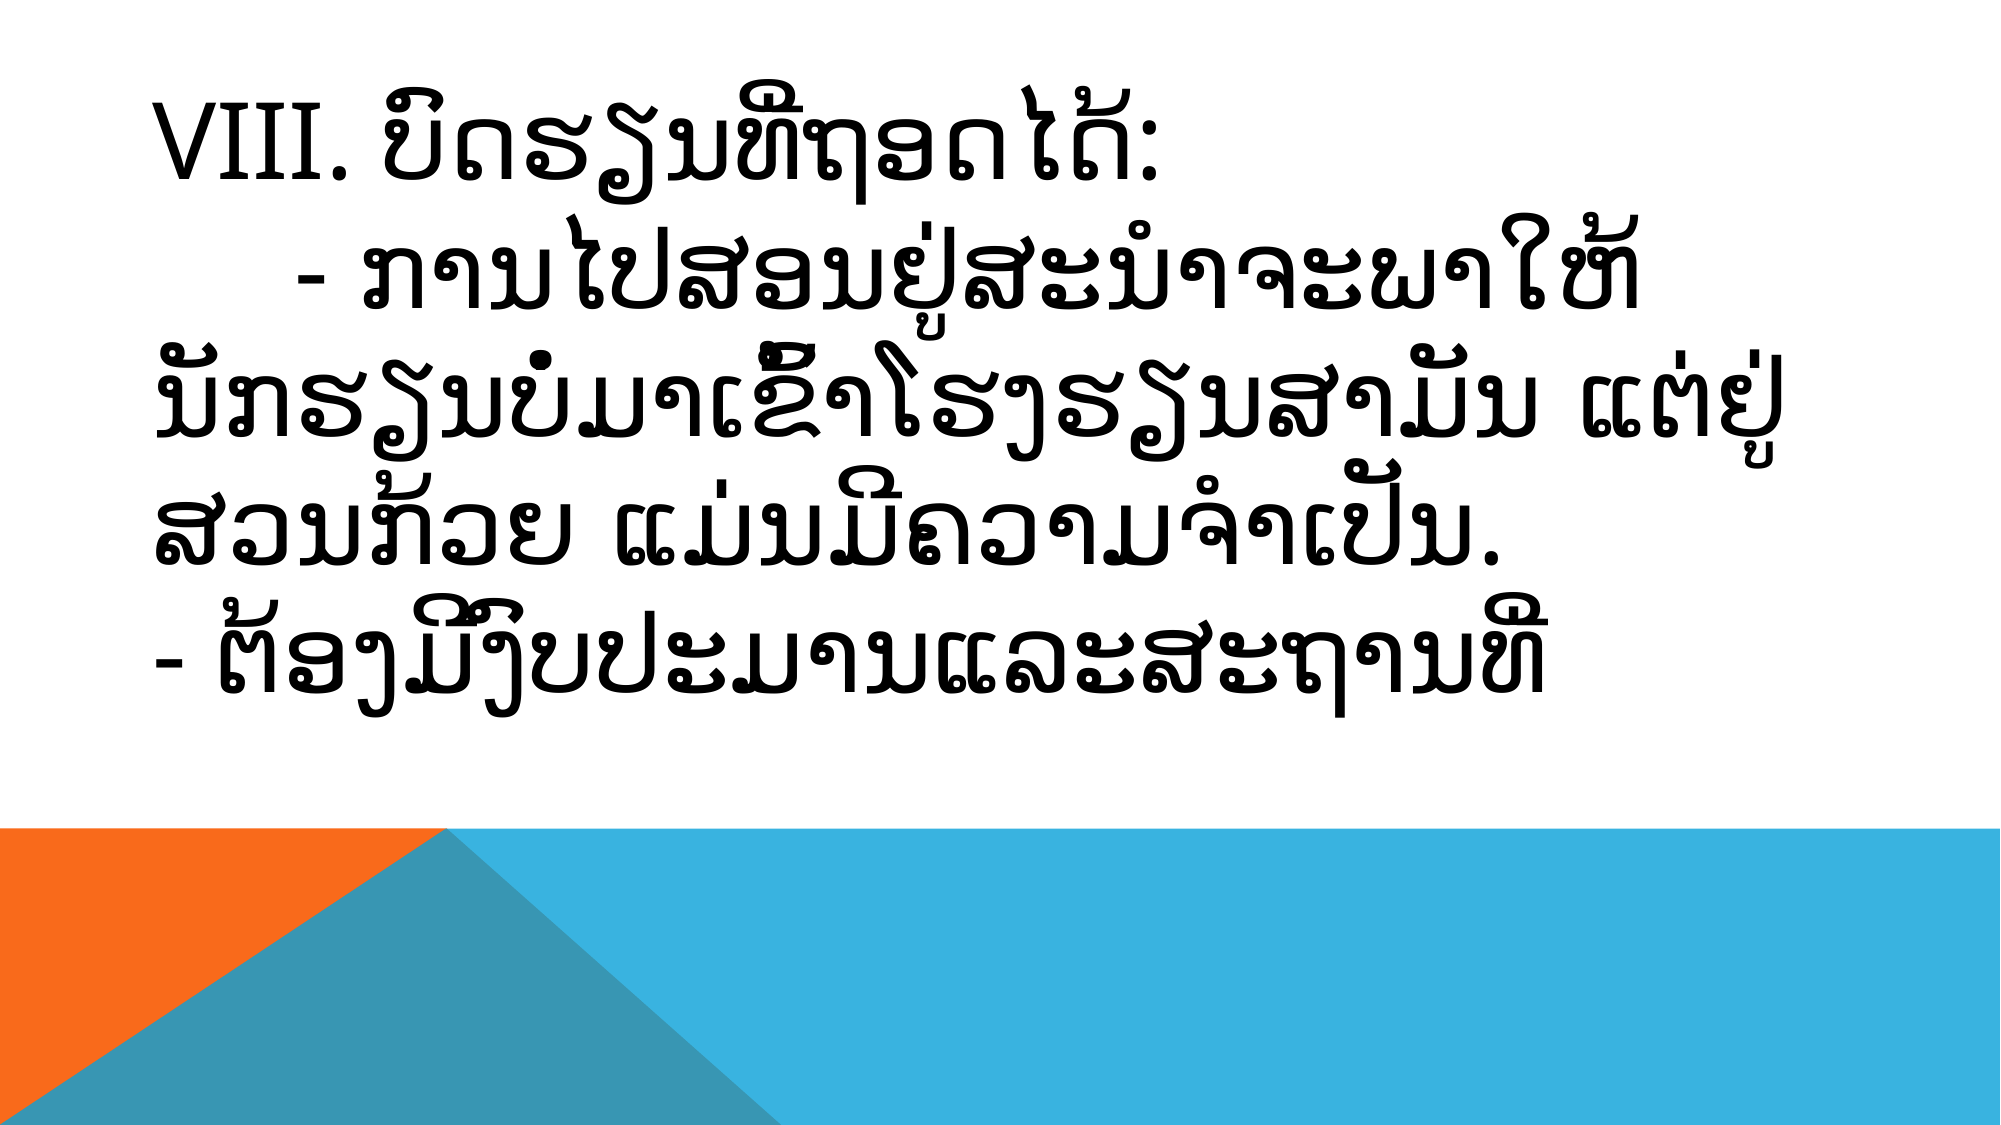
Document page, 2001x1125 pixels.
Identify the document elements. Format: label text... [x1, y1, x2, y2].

title VIII. ບົດຮຽນທີ່ຖອດໄດ້: - ການໄປສອນຢູ່ສະນຳຈະພາໃຫ້ນັກຮຽນບໍ່ມາເຂົ້າໂຮງຮຽນສາມັນ ແຕ່ຢູ່ສວນກ້ວຍ ແມ່ນມີຄວາມຈຳເປັນ. - ຕ້ອງມີງົບປະມານແລະສະຖານທີ່ [137, 64, 1863, 723]
